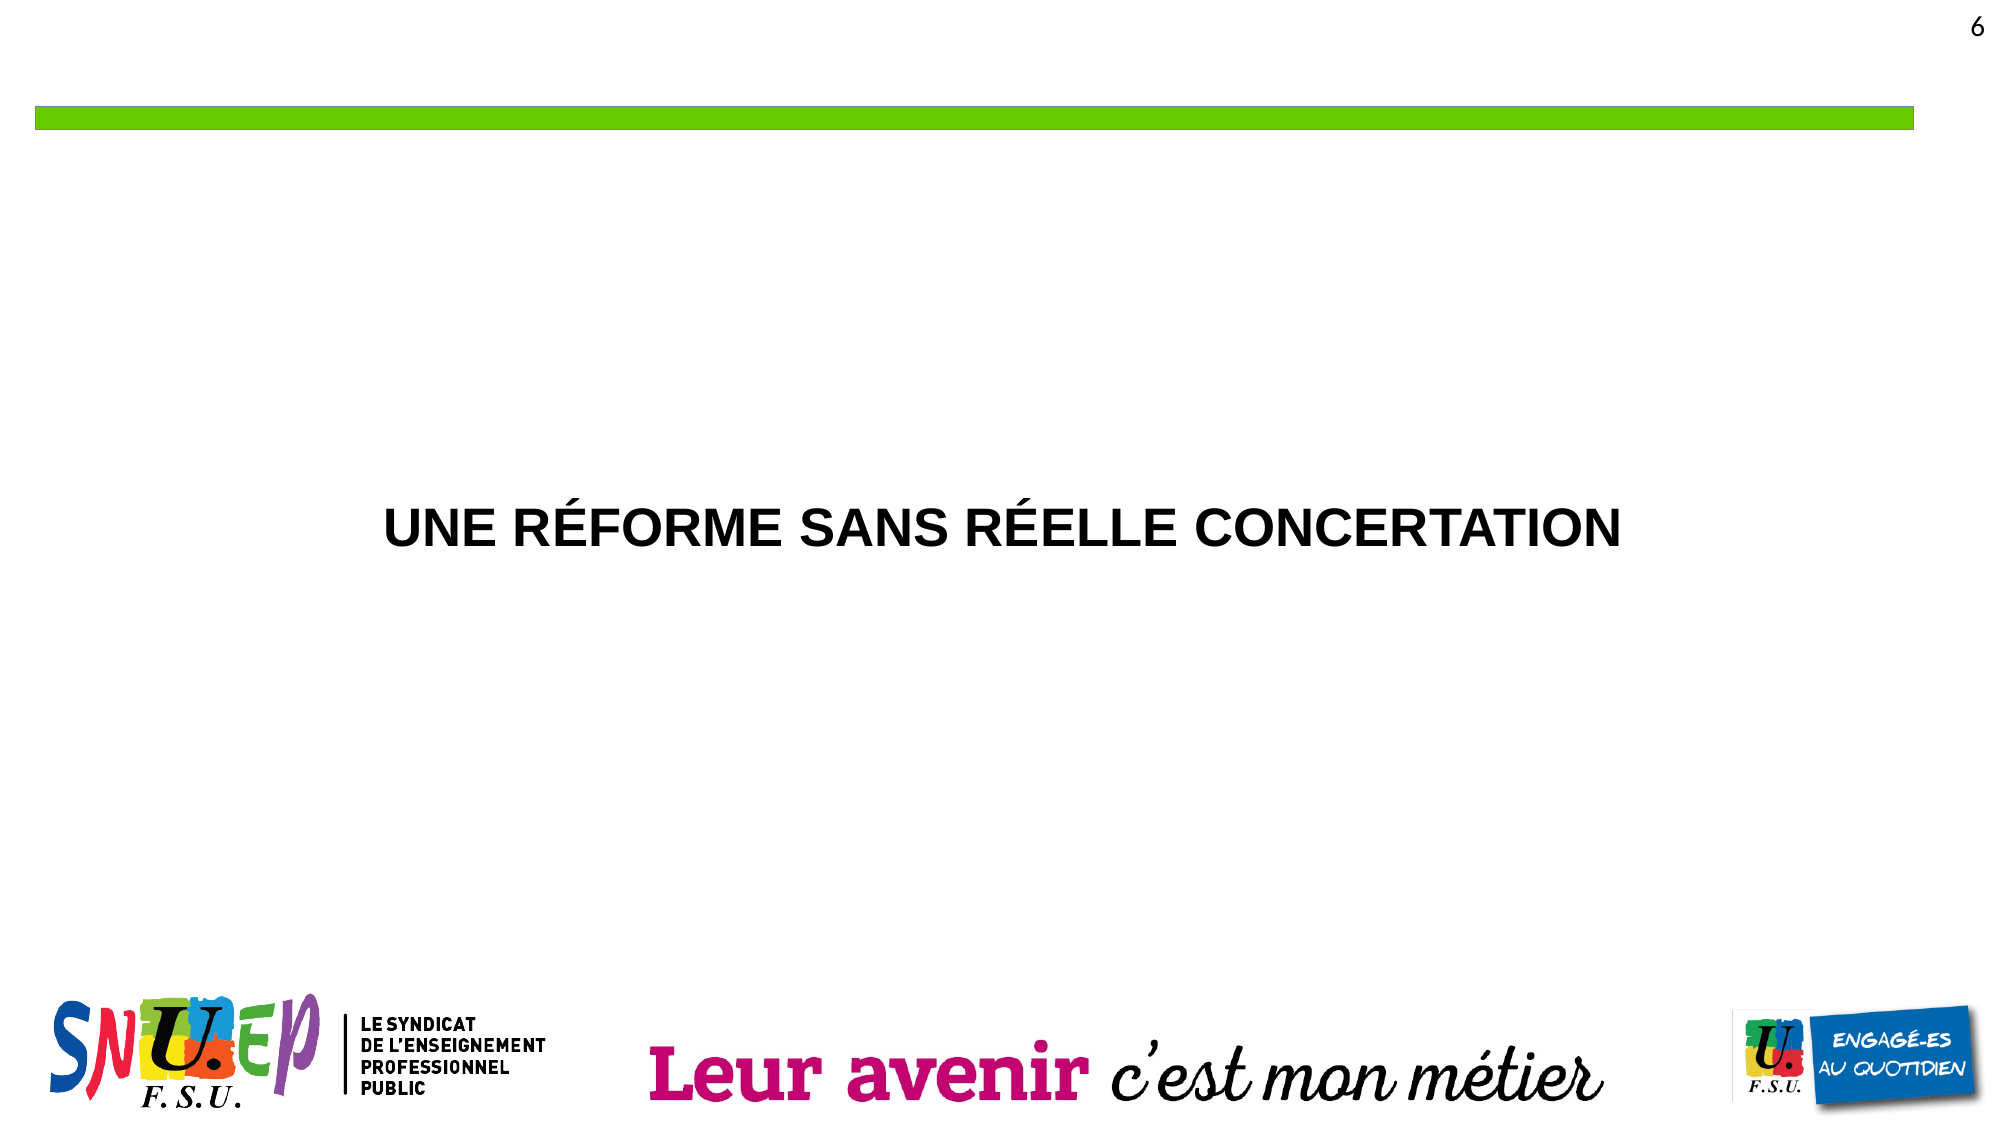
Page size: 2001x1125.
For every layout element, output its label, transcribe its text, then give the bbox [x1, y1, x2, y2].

slide_number 6 [1550, 0, 2000, 60]
text_box UNE RÉFORME SANS RÉELLE CONCERTATION [368, 484, 1640, 565]
text_box [35, 106, 1914, 130]
picture [49, 993, 554, 1108]
picture [1730, 1003, 1988, 1118]
picture [644, 1037, 1612, 1106]
